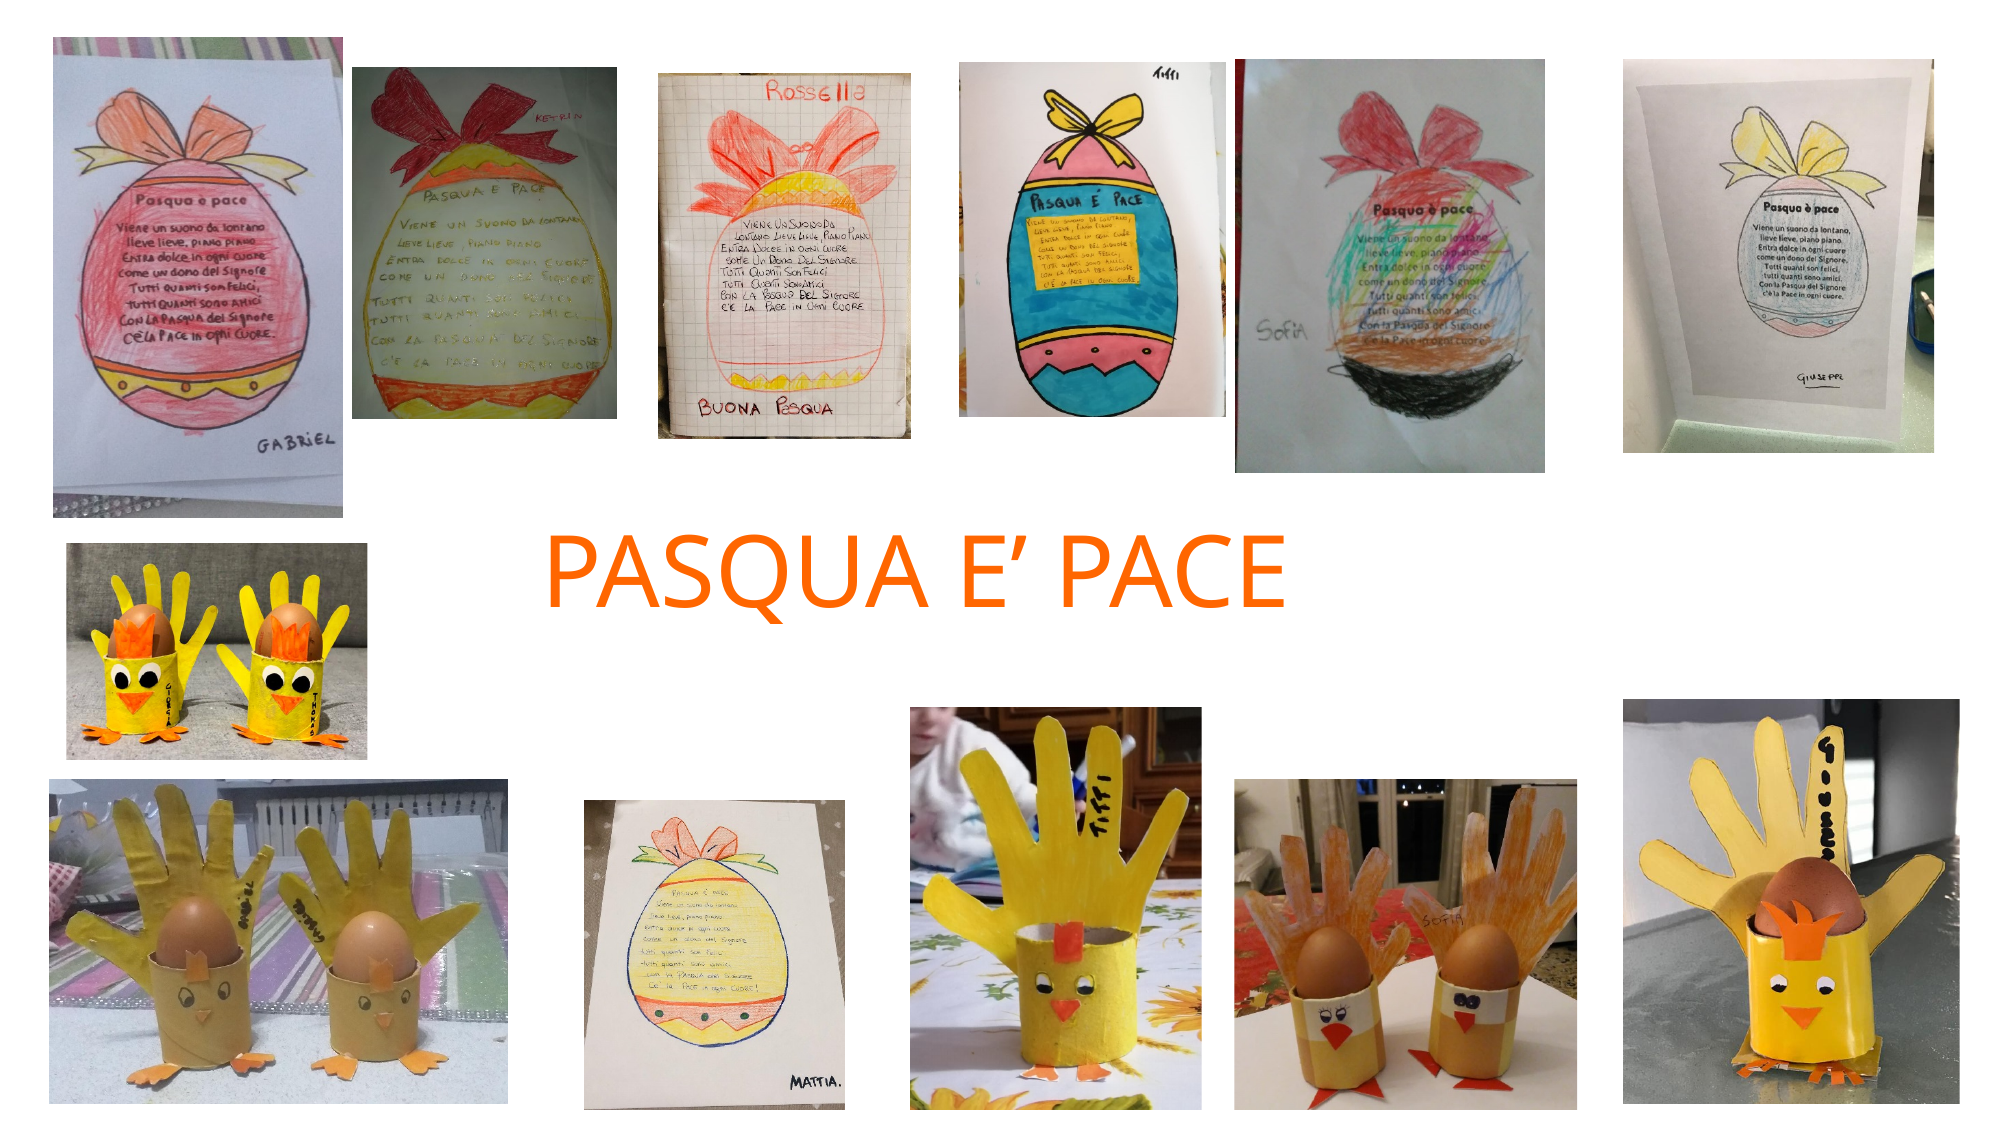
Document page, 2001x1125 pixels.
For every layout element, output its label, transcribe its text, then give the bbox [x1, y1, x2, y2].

picture [910, 707, 1202, 1110]
picture [658, 73, 911, 439]
picture [1623, 59, 1935, 453]
picture [1235, 59, 1545, 473]
picture [352, 67, 617, 419]
picture [66, 543, 368, 760]
picture [1234, 779, 1578, 1110]
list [49, 37, 343, 518]
picture [959, 62, 1226, 417]
title PASQUA E’ PACE [66, 466, 1792, 684]
picture [1623, 699, 1960, 1104]
picture [49, 779, 508, 1104]
picture [584, 800, 845, 1110]
